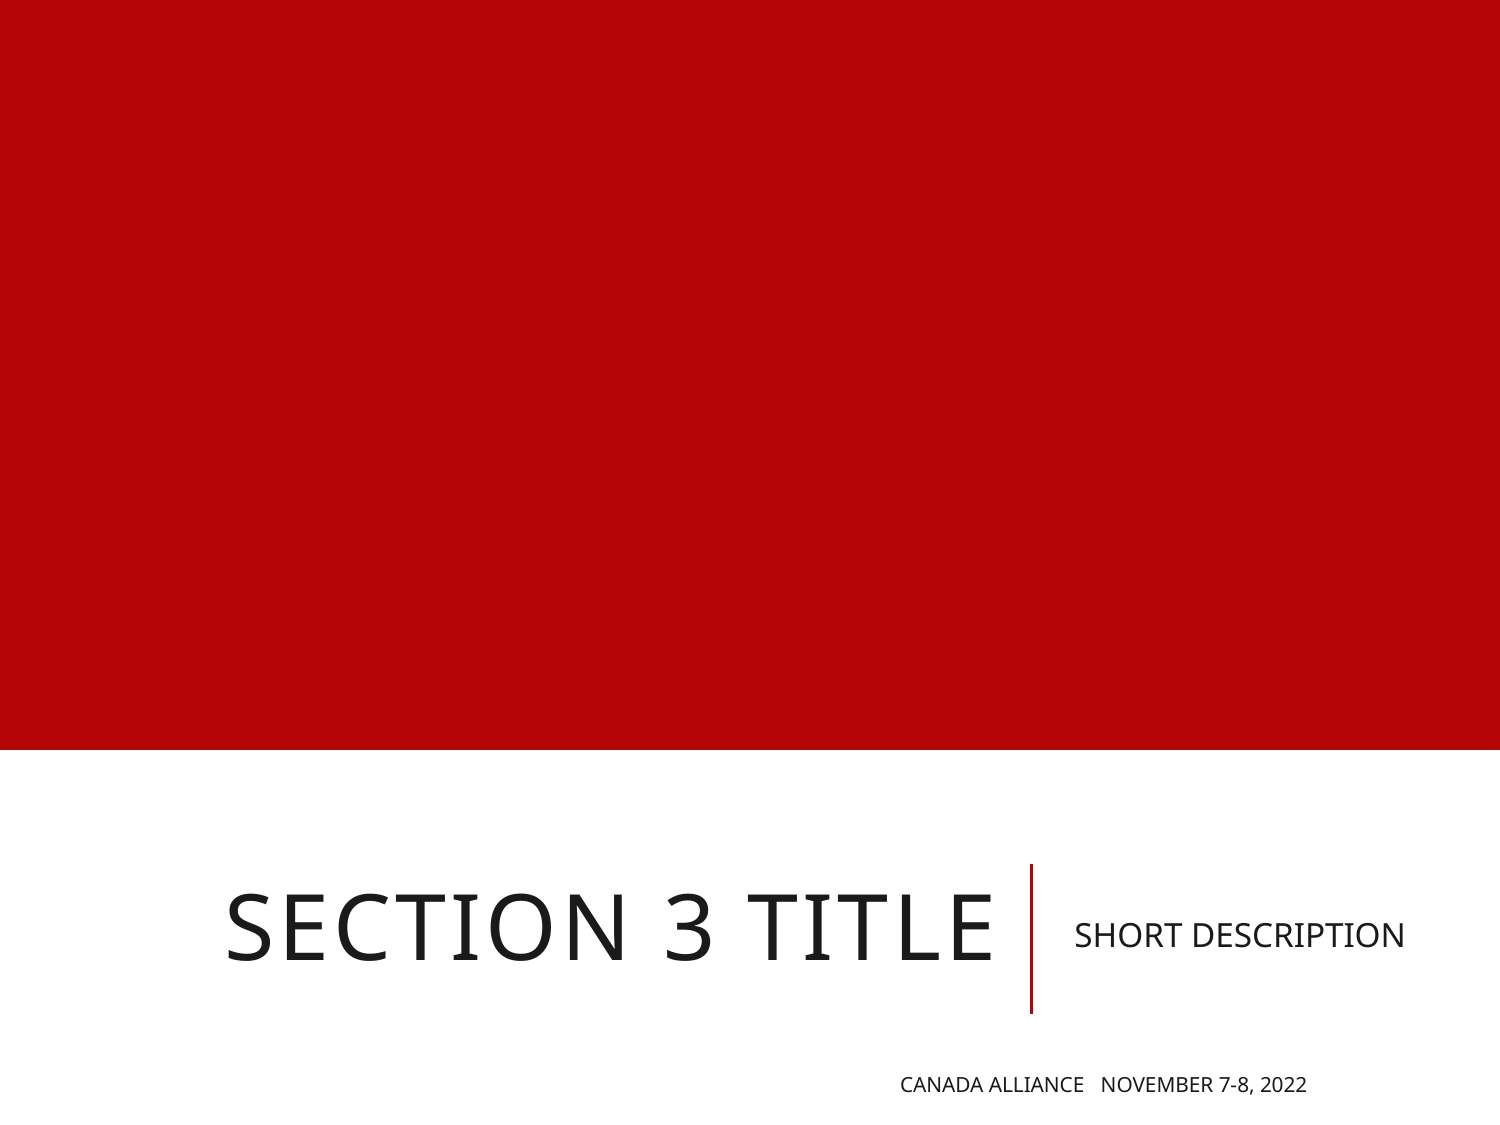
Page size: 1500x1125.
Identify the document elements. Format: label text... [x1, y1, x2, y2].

title SECTION 3 TITLE [56, 813, 1013, 1054]
footer Canada Alliance November 7-8, 2022 [595, 1061, 1322, 1107]
subtitle SHORT DESCRIPTION [1059, 813, 1454, 1054]
